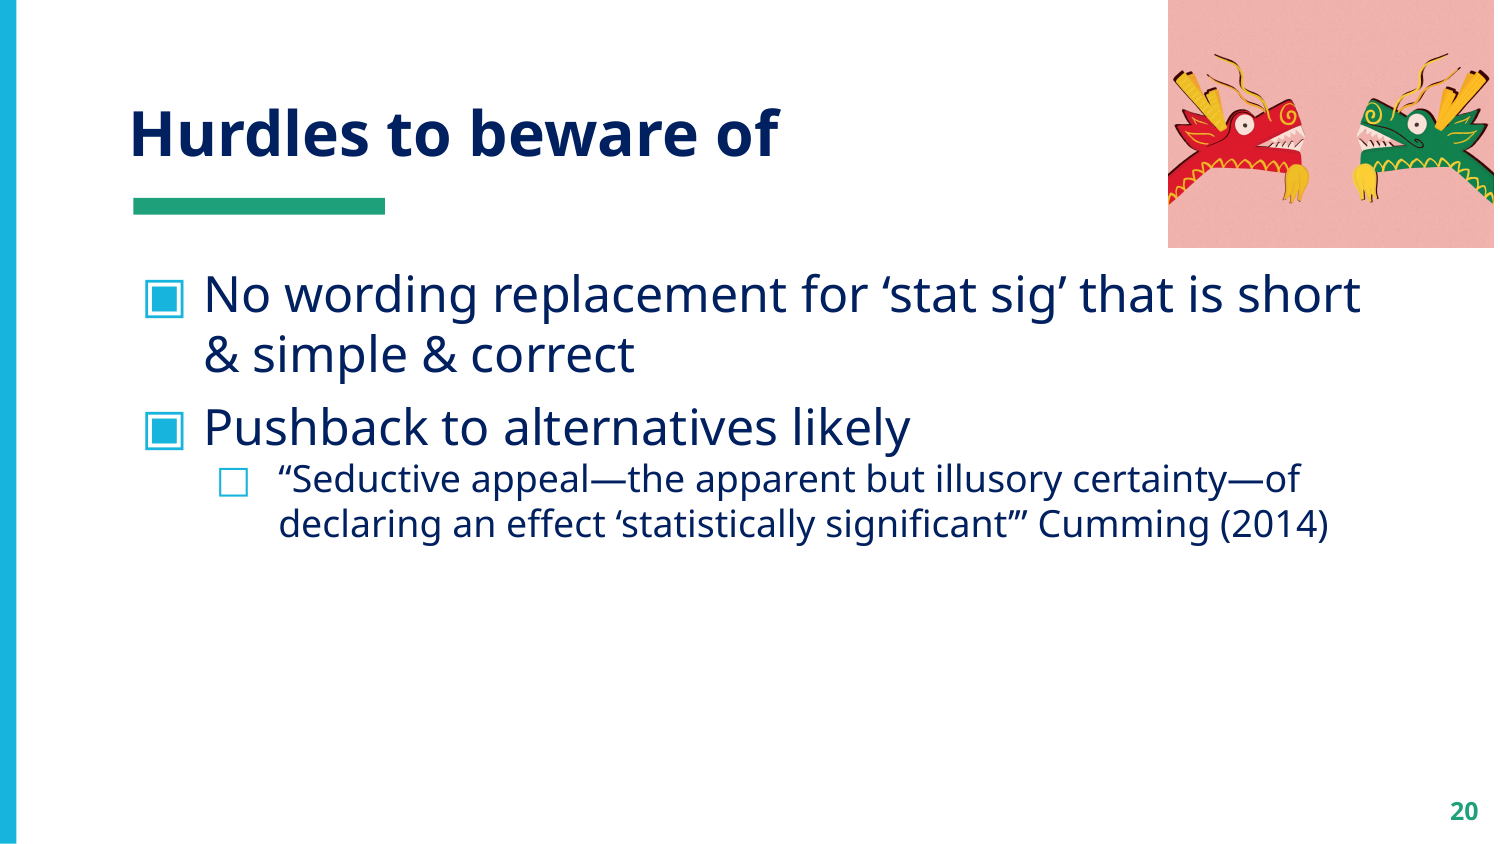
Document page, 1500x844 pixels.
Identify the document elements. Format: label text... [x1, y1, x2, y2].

slide_number 20 [1403, 780, 1494, 832]
list No wording replacement for ‘stat sig’ that is short & simple & correct Pushback to alternatives likely “Seductive appeal—the apparent but illusory certainty—of declaring an effect ‘statistically significant’” Cumming (2014) [113, 247, 1387, 719]
title Hurdles to beware of [113, 24, 1163, 184]
picture [1168, 0, 1494, 249]
